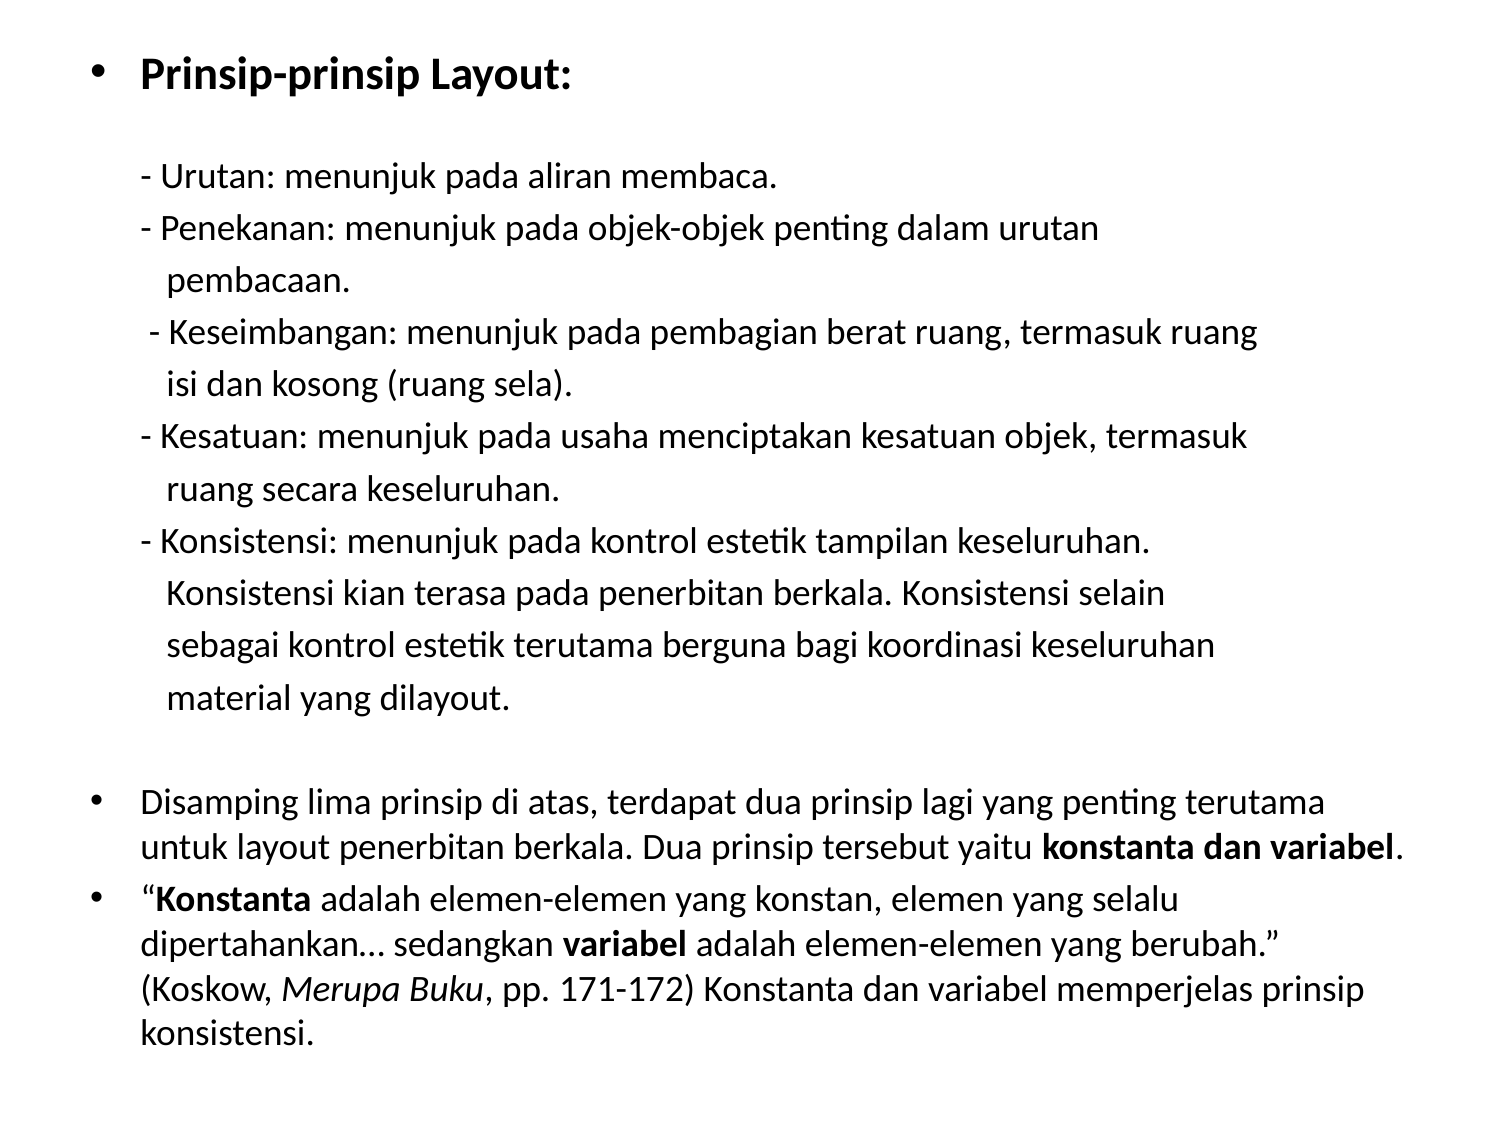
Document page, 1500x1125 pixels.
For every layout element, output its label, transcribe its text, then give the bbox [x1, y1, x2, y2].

list Prinsip-prinsip Layout: - Urutan: menunjuk pada aliran membaca. - Penekanan: menunjuk pada objek-objek penting dalam urutan pembacaan. - Keseimbangan: menunjuk pada pembagian berat ruang, termasuk ruang isi dan kosong (ruang sela). - Kesatuan: menunjuk pada usaha menciptakan kesatuan objek, termasuk ruang secara keseluruhan. - Konsistensi: menunjuk pada kontrol estetik tampilan keseluruhan. Konsistensi kian terasa pada penerbitan berkala. Konsistensi selain sebagai kontrol estetik terutama berguna bagi koordinasi keseluruhan material yang dilayout. Disamping lima prinsip di atas, terdapat dua prinsip lagi yang penting terutama untuk layout penerbitan berkala. Dua prinsip tersebut yaitu konstanta dan variabel. “Konstanta adalah elemen-elemen yang konstan, elemen yang selalu dipertahankan… sedangkan variabel adalah elemen-elemen yang berubah.” (Koskow, Merupa Buku, pp. 171-172) Konstanta dan variabel memperjelas prinsip konsistensi. [75, 35, 1425, 1090]
